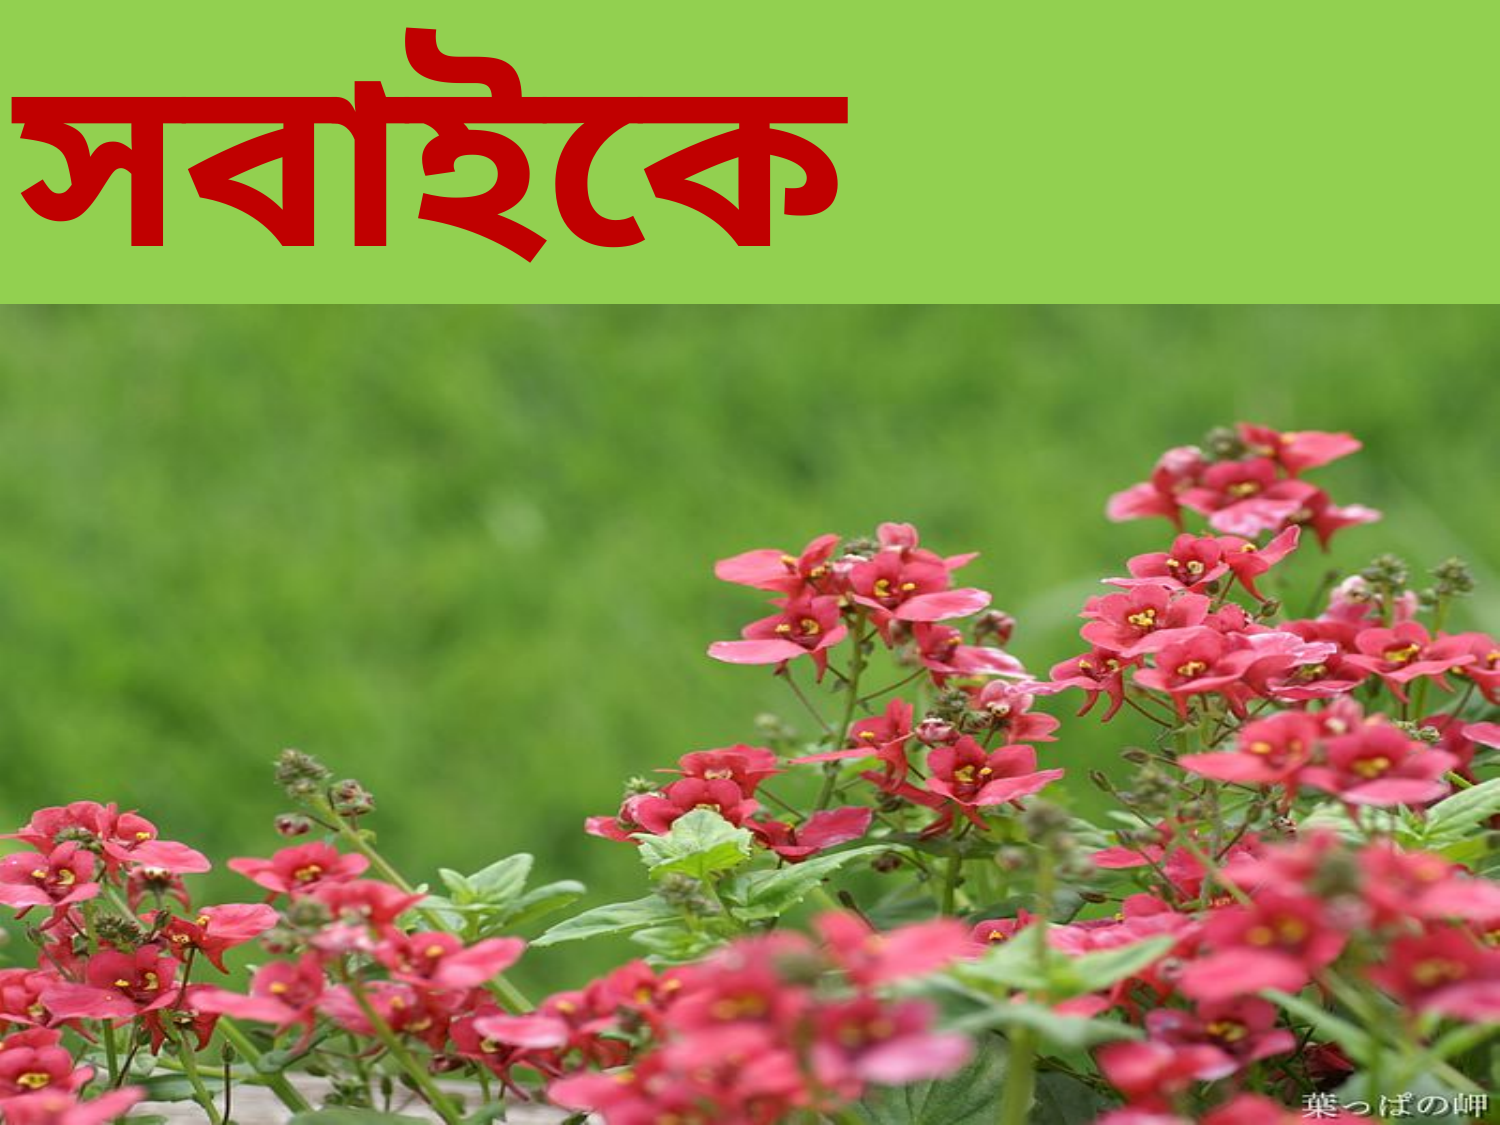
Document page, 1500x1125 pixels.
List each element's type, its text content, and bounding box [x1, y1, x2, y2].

text_box সবাইকে শুভেচ্ছা [0, 0, 1500, 304]
picture [0, 304, 1500, 1125]
